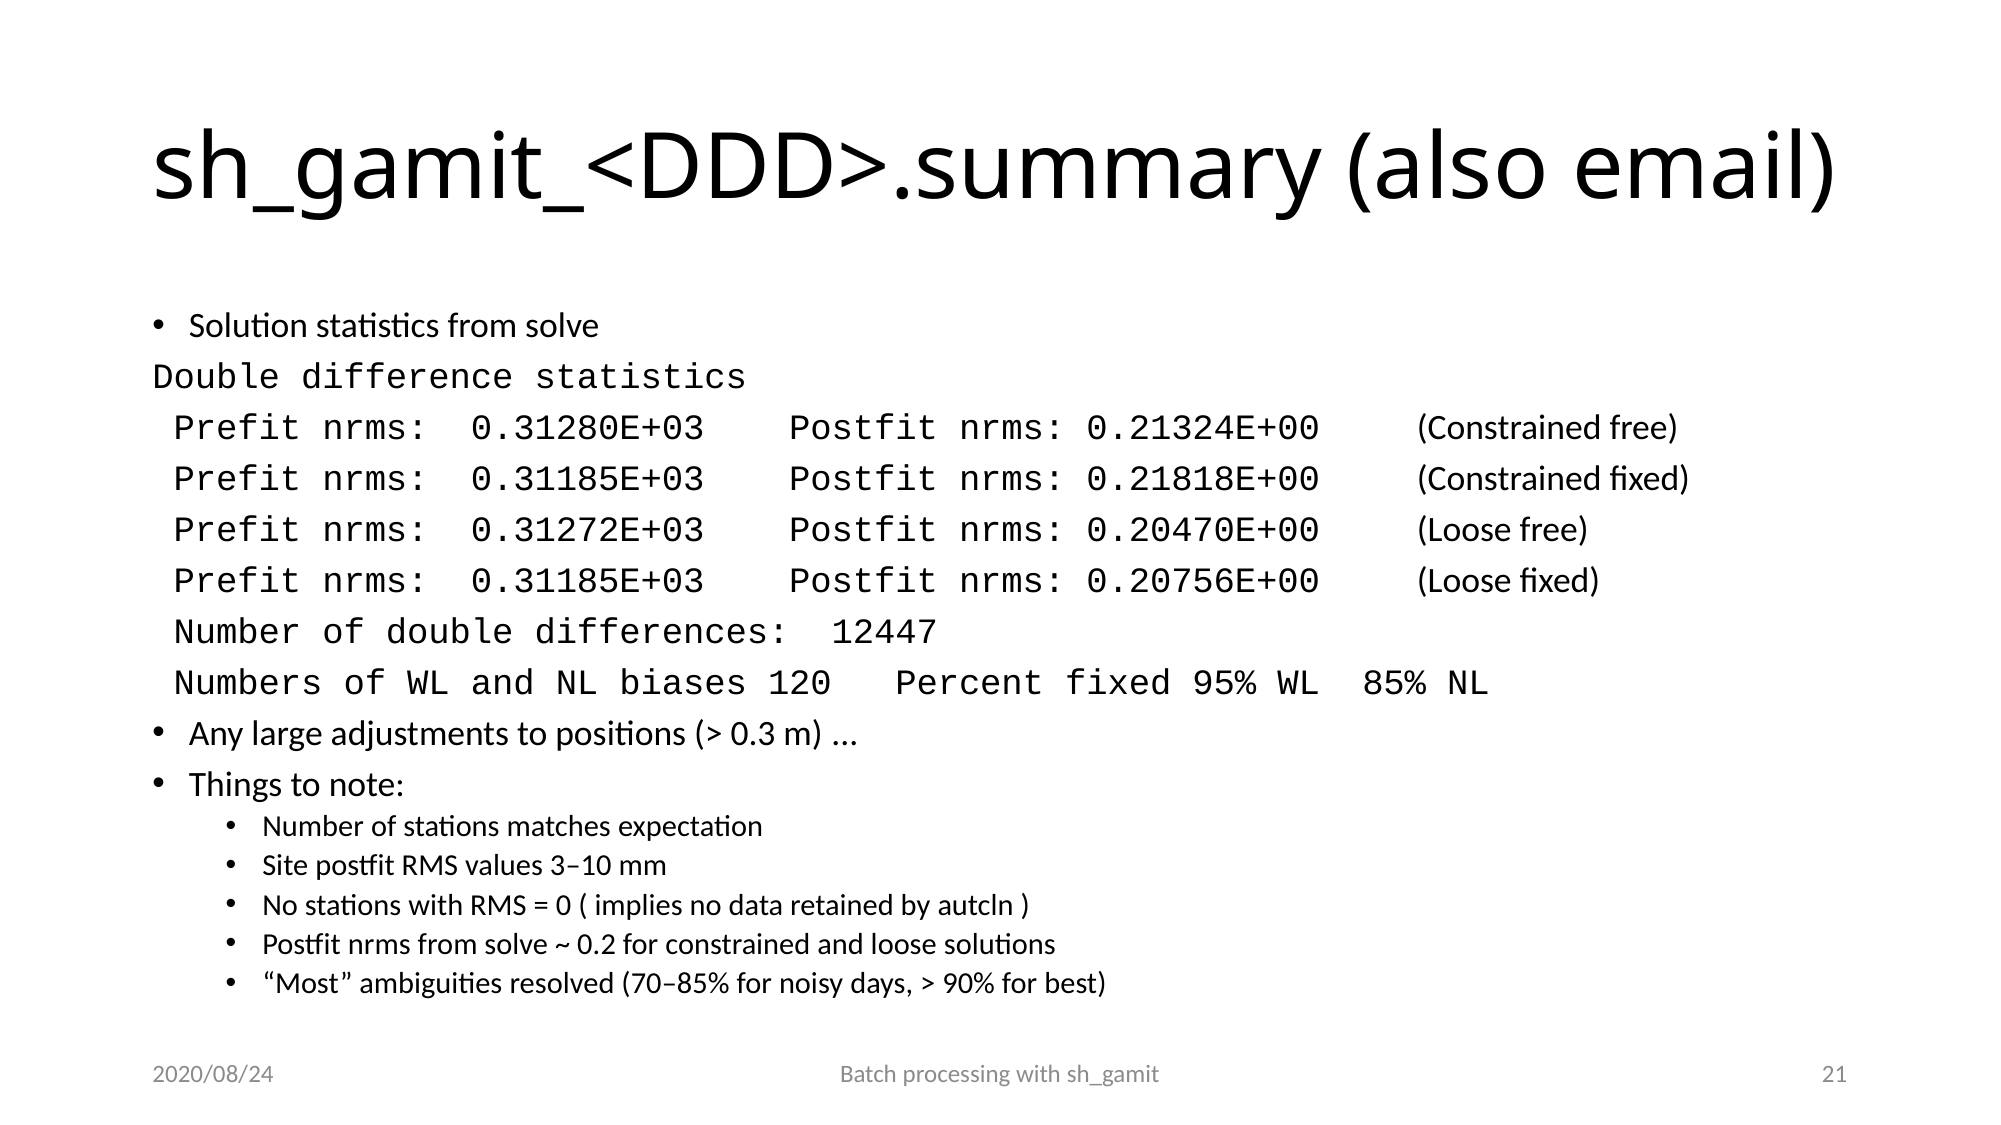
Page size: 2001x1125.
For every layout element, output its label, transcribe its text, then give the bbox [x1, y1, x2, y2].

footer Batch processing with sh_gamit [662, 1042, 1338, 1103]
list Solution statistics from solve Double difference statistics Prefit nrms: 0.31280E+03 Postfit nrms: 0.21324E+00 (Constrained free) Prefit nrms: 0.31185E+03 Postfit nrms: 0.21818E+00 (Constrained fixed) Prefit nrms: 0.31272E+03 Postfit nrms: 0.20470E+00 (Loose free) Prefit nrms: 0.31185E+03 Postfit nrms: 0.20756E+00 (Loose fixed) Number of double differences: 12447 Numbers of WL and NL biases 120 Percent fixed 95% WL 85% NL Any large adjustments to positions (> 0.3 m) ... Things to note: Number of stations matches expectation Site postfit RMS values 3–10 mm No stations with RMS = 0 ( implies no data retained by autcln ) Postfit nrms from solve ~ 0.2 for constrained and loose solutions “Most” ambiguities resolved (70–85% for noisy days, > 90% for best) [137, 299, 1863, 1014]
title sh_gamit_<DDD>.summary (also email) [137, 59, 1863, 278]
slide_number 20 [1412, 1042, 1863, 1103]
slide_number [137, 1042, 588, 1103]
